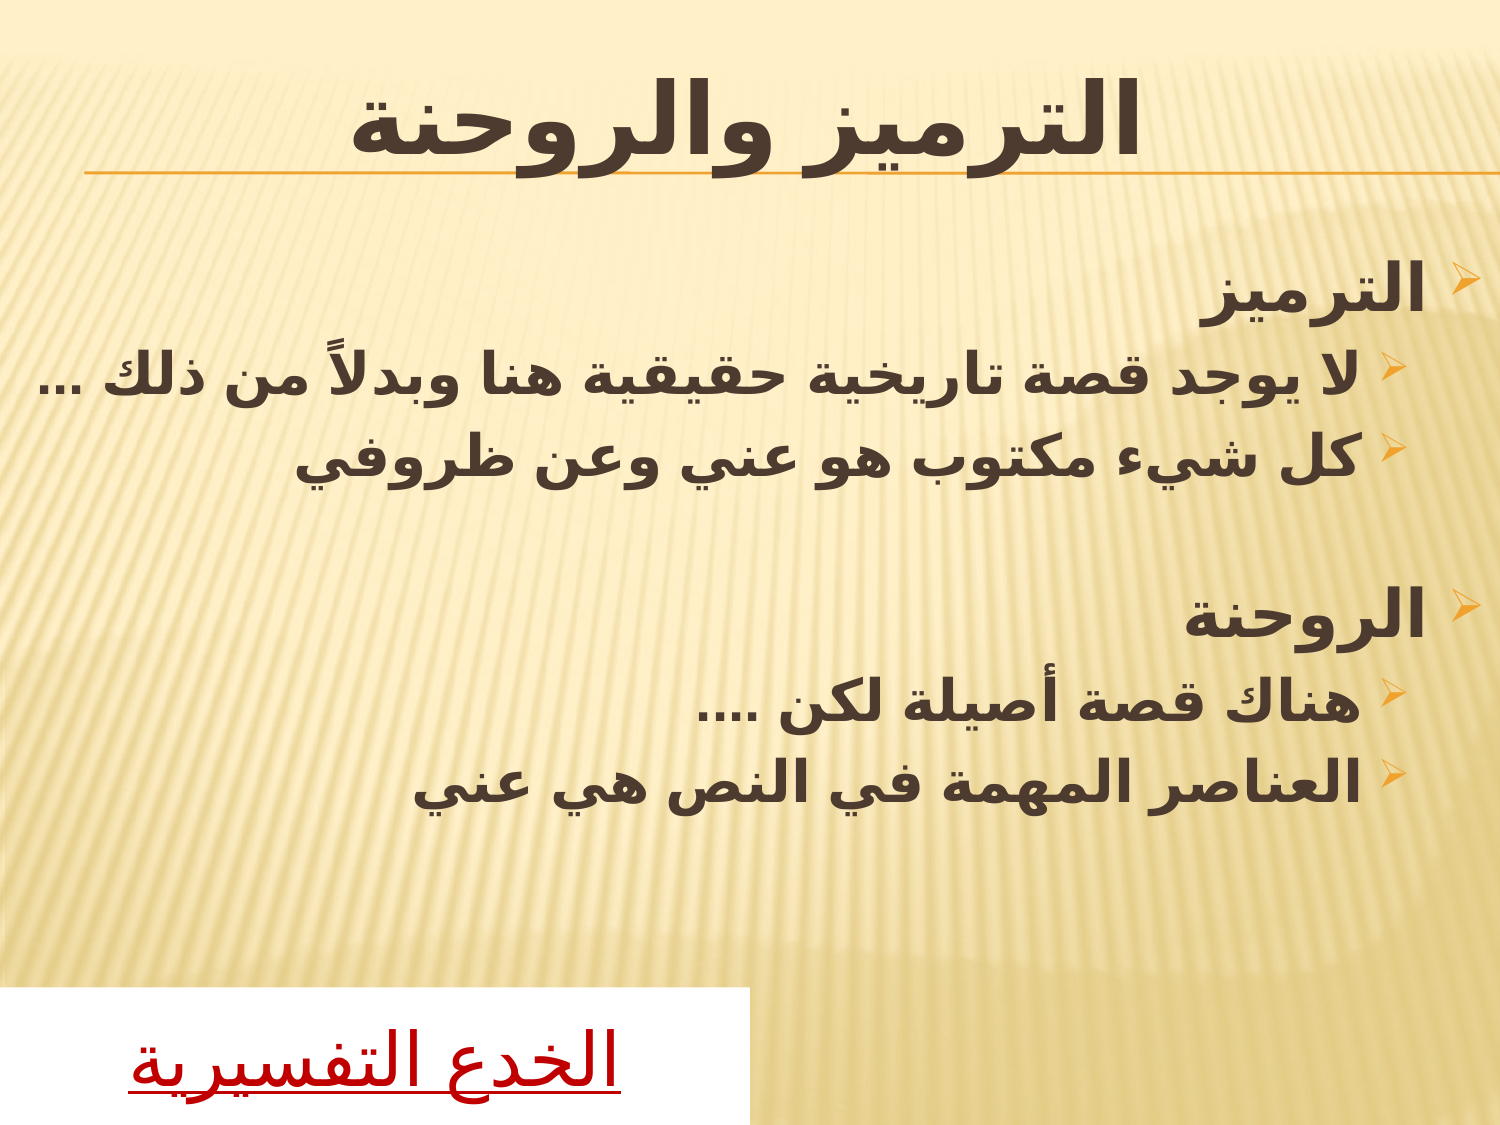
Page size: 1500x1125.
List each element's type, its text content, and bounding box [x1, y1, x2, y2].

title الترميز والروحنة [19, 15, 1475, 213]
list الترميز لا يوجد قصة تاريخية حقيقية هنا وبدلاً من ذلك ... كل شيء مكتوب هو عني وعن ظروفي الروحنة هناك قصة أصيلة لكن .... العناصر المهمة في النص هي عني [19, 237, 1500, 980]
text_box الخدع التفسيرية [0, 987, 750, 1125]
